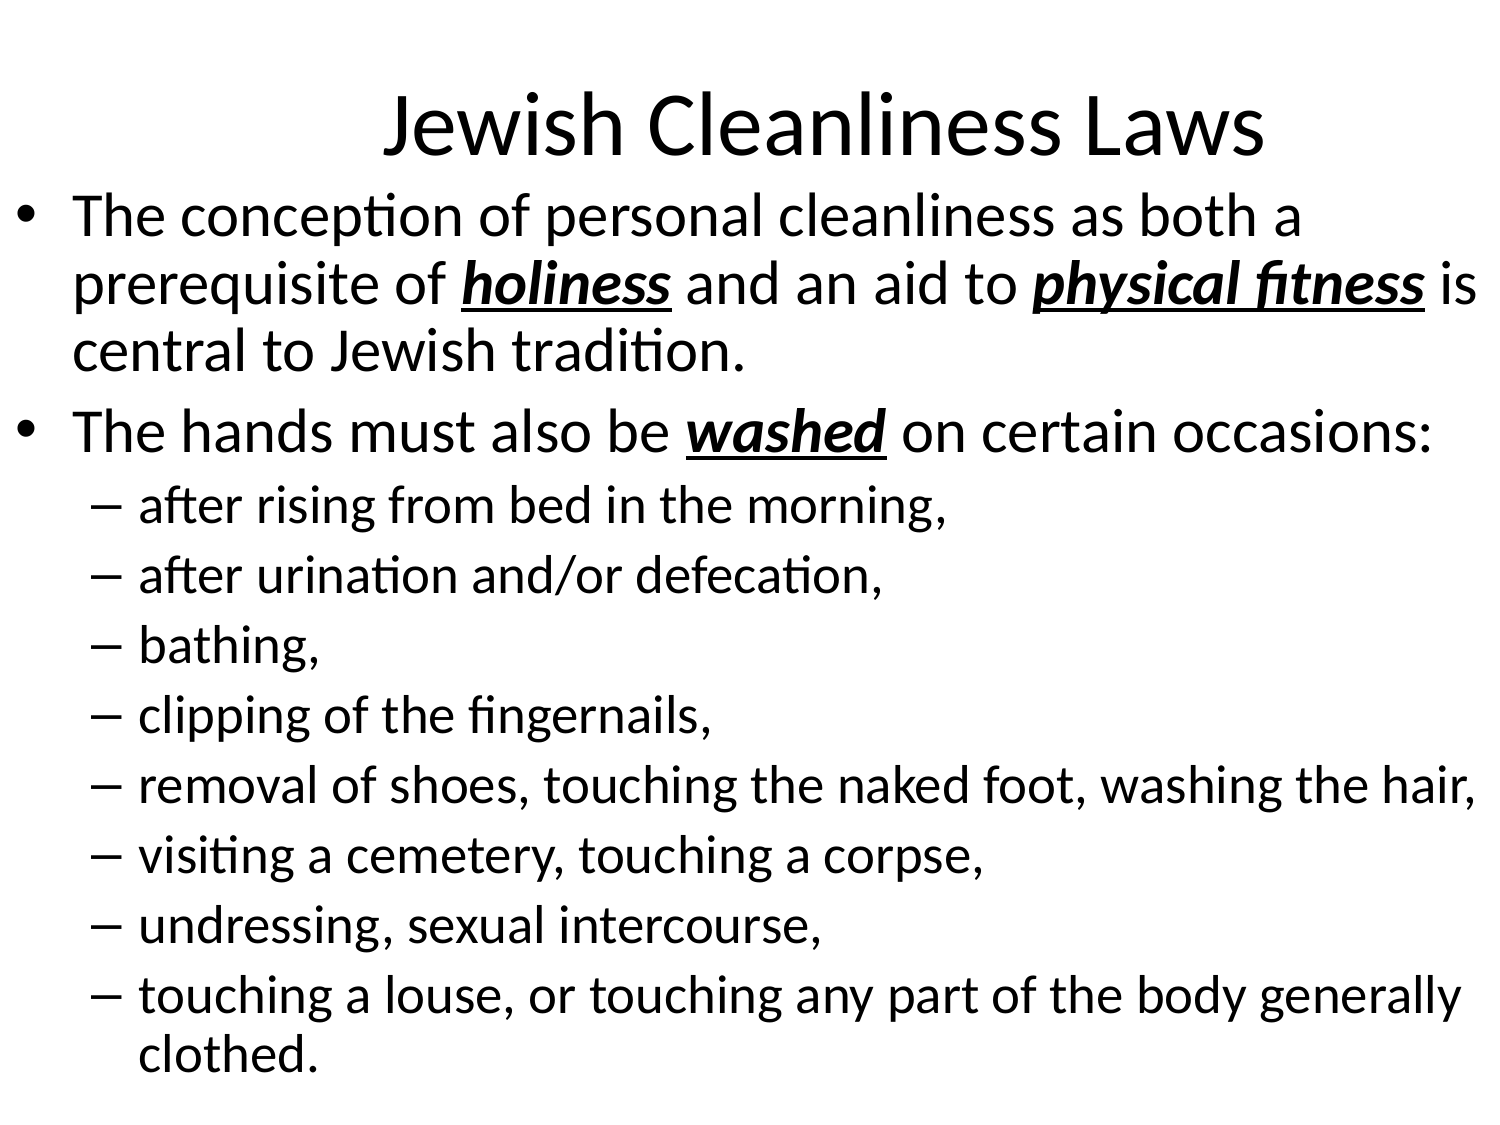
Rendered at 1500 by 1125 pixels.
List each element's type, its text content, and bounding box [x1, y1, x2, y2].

title Jewish Cleanliness Laws [187, 24, 1463, 174]
list The conception of personal cleanliness as both a prerequisite of holiness and an aid to physical fitness is central to Jewish tradition. The hands must also be washed on certain occasions: after rising from bed in the morning, after urination and/or defecation, bathing, clipping of the fingernails, removal of shoes, touching the naked foot, washing the hair, visiting a cemetery, touching a corpse, undressing, sexual intercourse, touching a louse, or touching any part of the body generally clothed. [0, 174, 1500, 1125]
